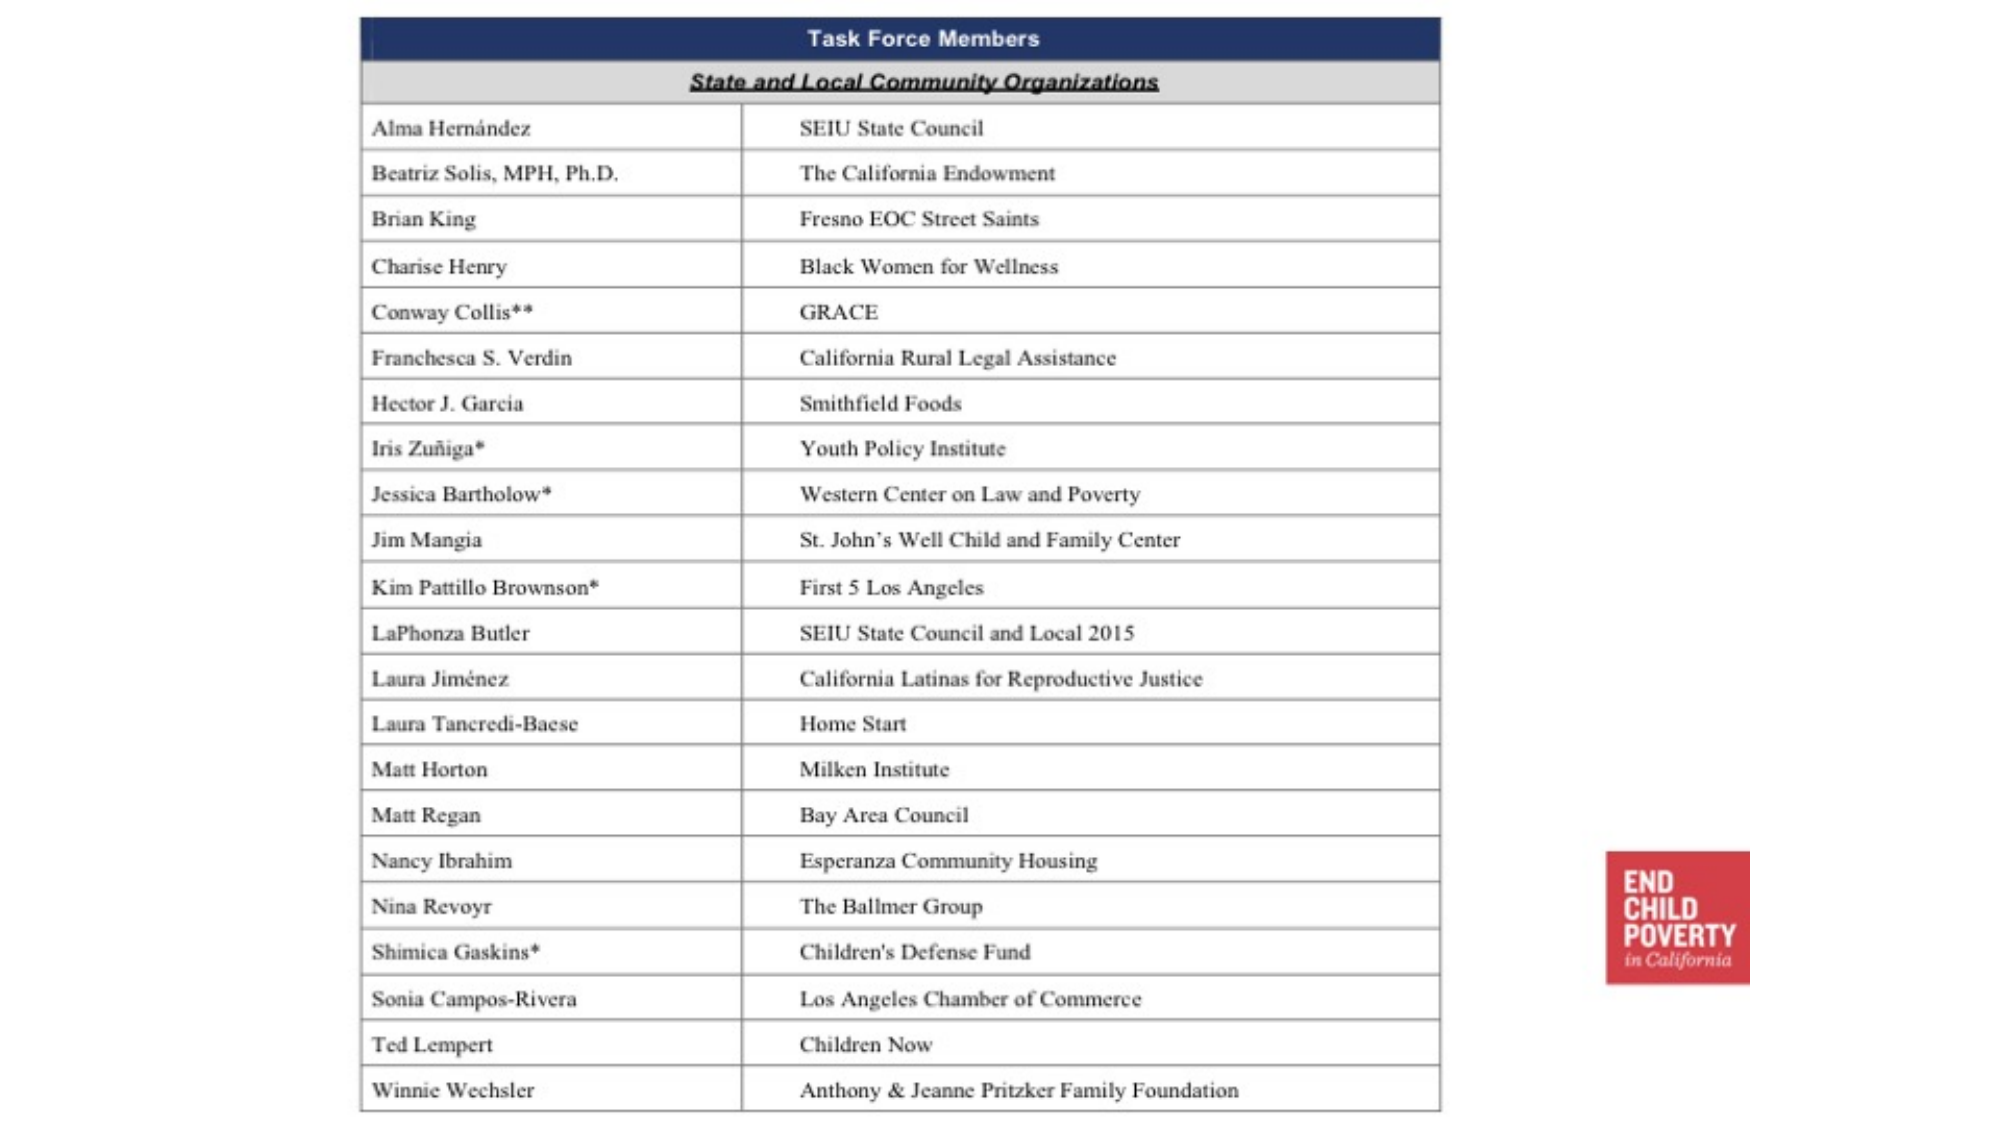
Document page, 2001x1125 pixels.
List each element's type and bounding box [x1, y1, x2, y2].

picture [249, 0, 1750, 1125]
